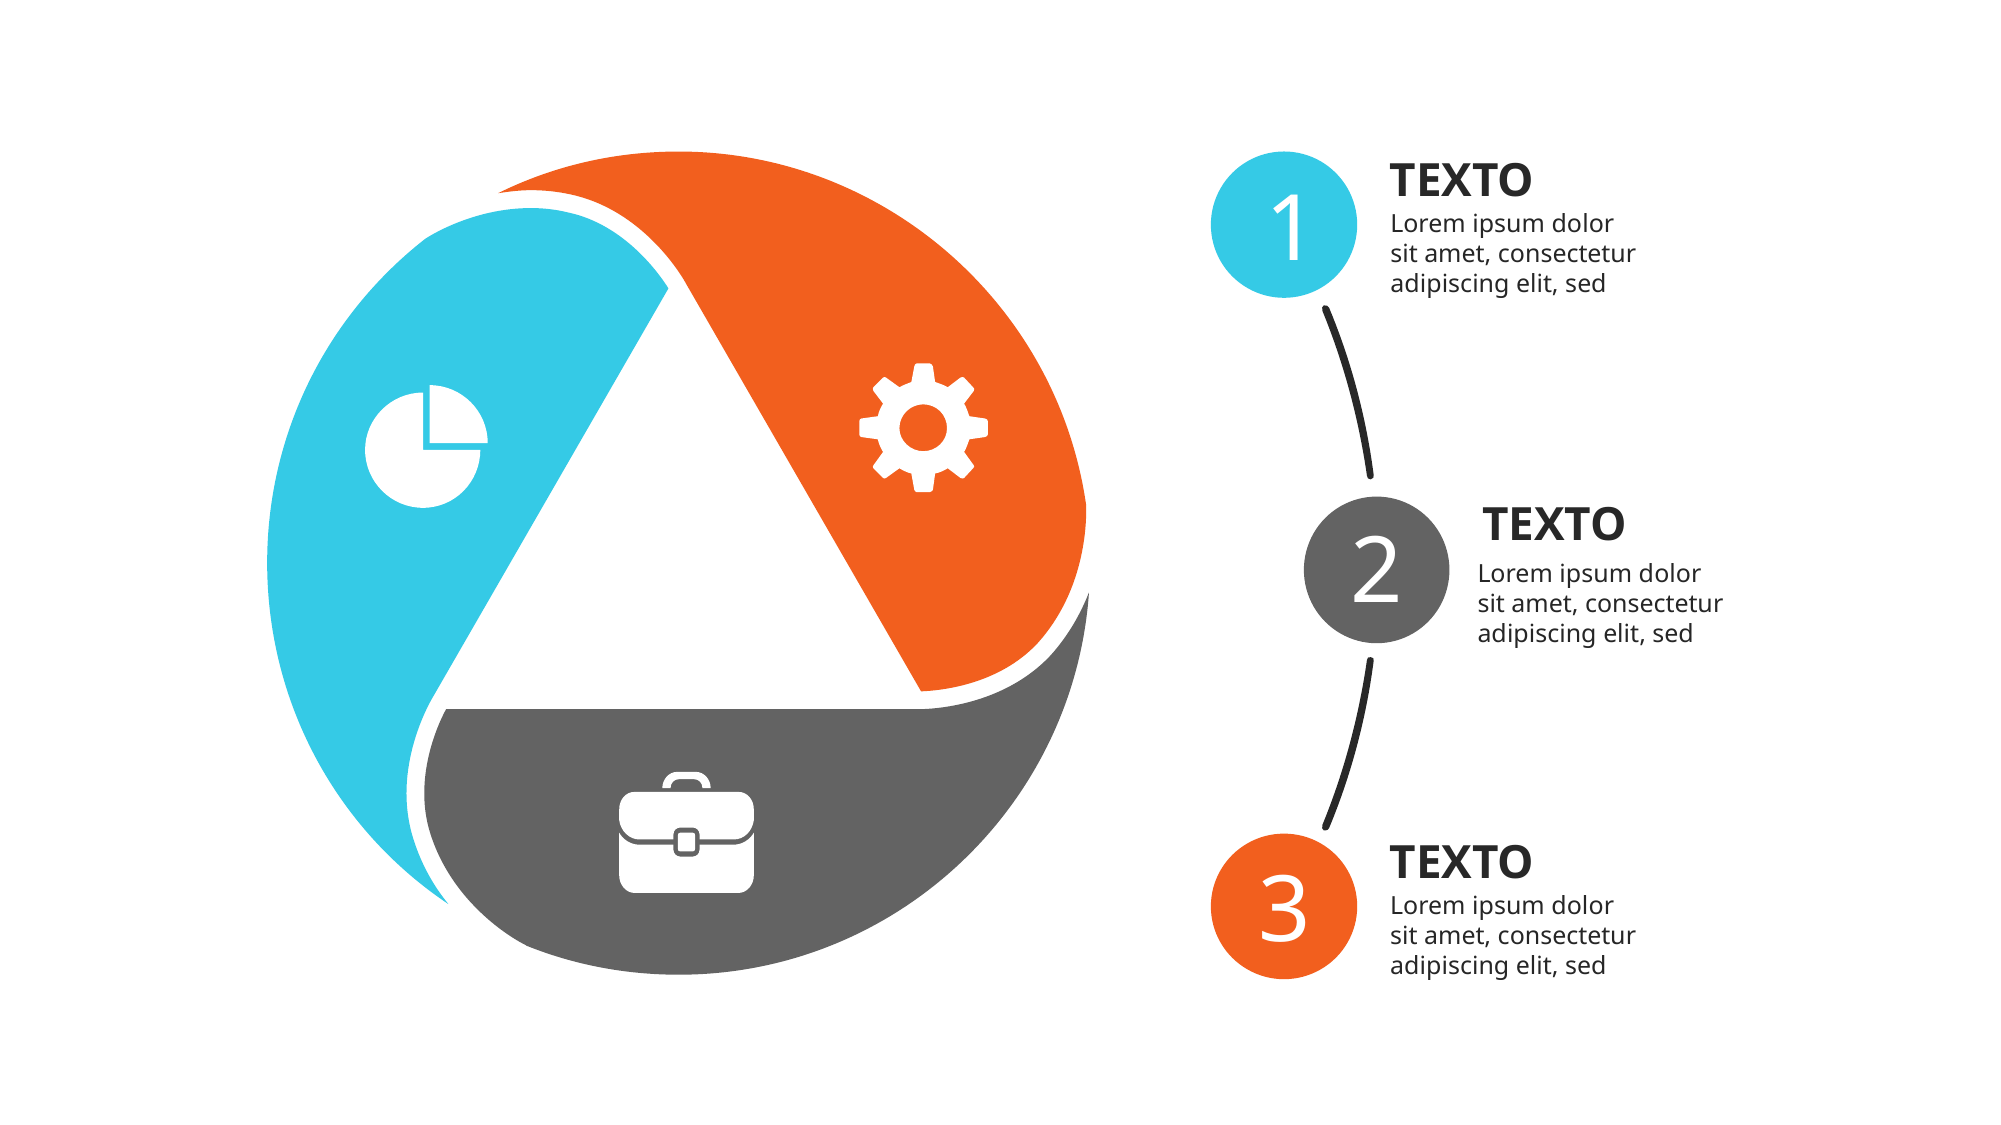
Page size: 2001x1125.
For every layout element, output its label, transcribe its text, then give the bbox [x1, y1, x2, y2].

text_box [1210, 833, 1330, 975]
text_box [1322, 657, 1374, 831]
text_box [429, 385, 488, 444]
text_box [498, 151, 1087, 692]
text_box 2 [1350, 510, 1461, 648]
text_box [267, 208, 669, 905]
text_box [619, 791, 754, 840]
text_box [859, 363, 988, 493]
text_box TEXTO [1482, 495, 1711, 571]
text_box [365, 392, 481, 508]
text_box TEXTO [1389, 150, 1648, 226]
text_box 3 [1258, 849, 1369, 987]
text_box [1210, 151, 1331, 296]
text_box [619, 832, 754, 893]
text_box 1 [1265, 168, 1357, 306]
text_box Lorem ipsum dolor sit amet, consectetur adipiscing elit, sed [1375, 199, 1654, 306]
text_box [1303, 496, 1419, 639]
text_box Lorem ipsum dolor sit amet, consectetur adipiscing elit, sed [1462, 549, 1741, 656]
text_box [662, 771, 711, 789]
text_box TEXTO [1389, 832, 1634, 908]
text_box [1322, 306, 1374, 480]
text_box Lorem ipsum dolor sit amet, consectetur adipiscing elit, sed [1375, 881, 1654, 988]
text_box [424, 592, 1089, 975]
